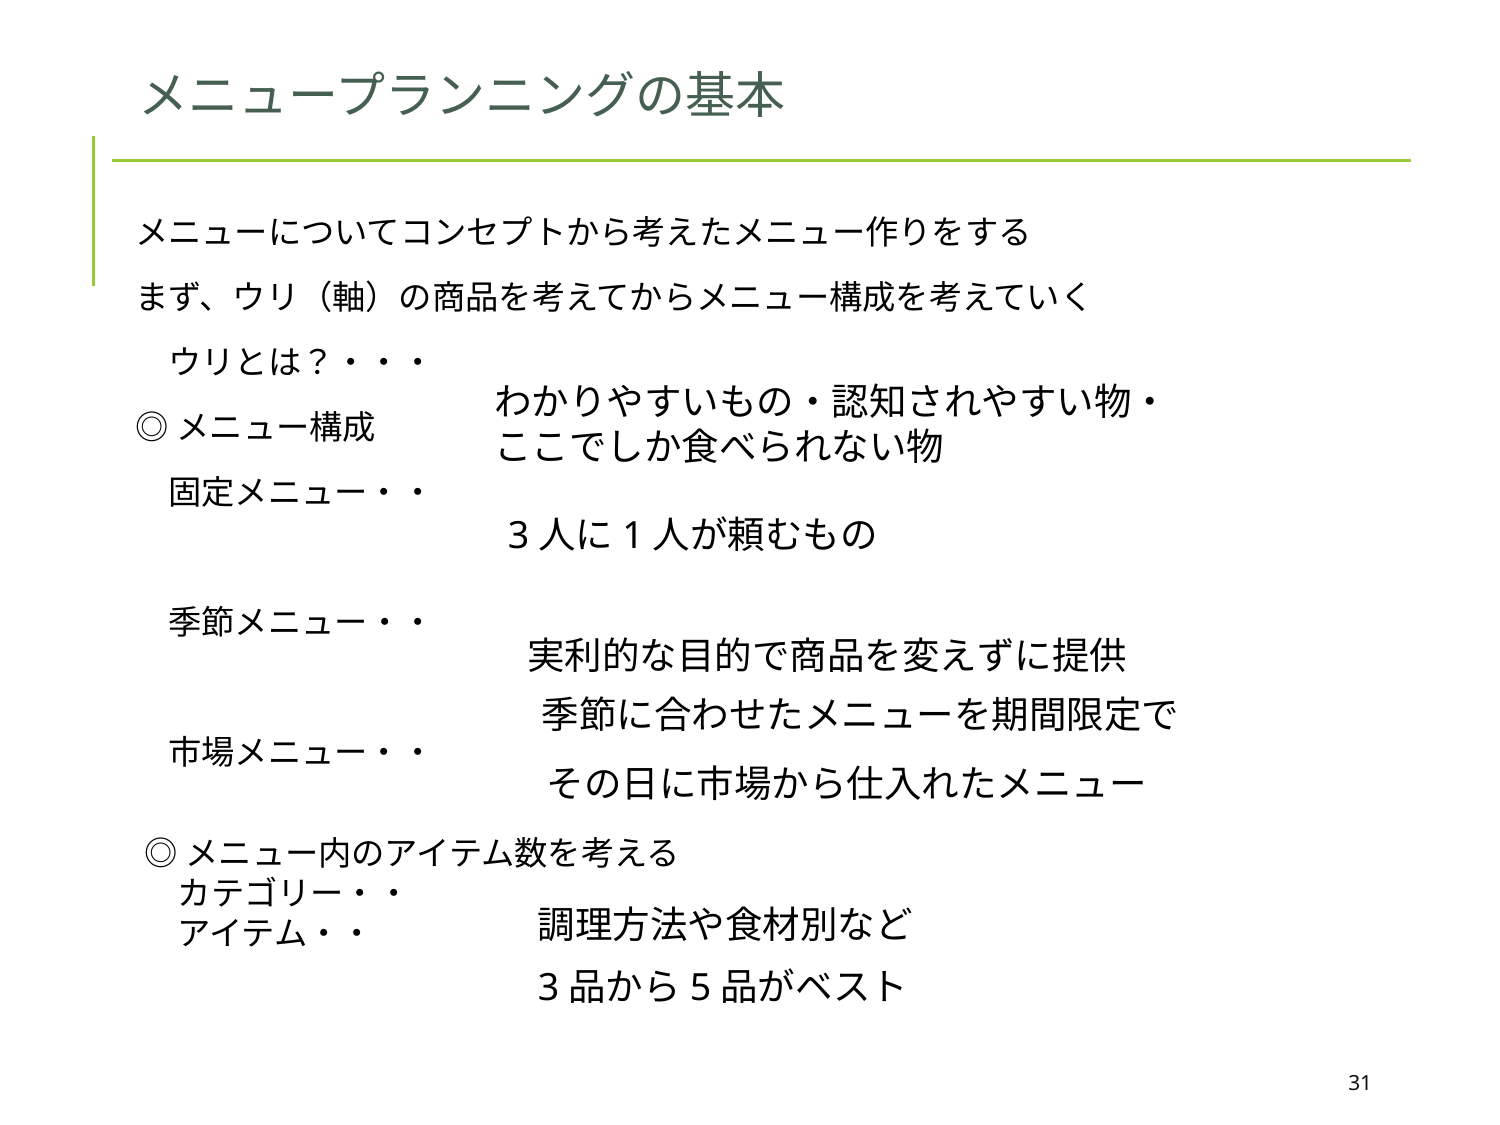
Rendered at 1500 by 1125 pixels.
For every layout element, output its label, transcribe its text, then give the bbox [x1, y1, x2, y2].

text_box 3品から5品がベスト [523, 955, 1256, 1015]
text_box ◎メニュー内のアイテム数を考える カテゴリー・・ アイテム・・ [129, 824, 695, 959]
list メニューについてコンセプトから考えたメニュー作りをする まず、ウリ（軸）の商品を考えてからメニュー構成を考えていく ウリとは？・・・ ◎メニュー構成 固定メニュー・・ 季節メニュー・・ 市場メニュー・・ [127, 208, 1344, 911]
slide_number 31 [1333, 1061, 1454, 1107]
text_box 実利的な目的で商品を変えずに提供 [512, 624, 1246, 685]
text_box その日に市場から仕入れたメニュー [532, 752, 1265, 813]
text_box 調理方法や食材別など [523, 893, 1256, 953]
text_box 季節に合わせたメニューを期間限定で [526, 684, 1260, 744]
text_box わかりやすいもの・認知されやすい物・ここでしか食べられない物 [479, 370, 1212, 476]
text_box 3人に1人が頼むもの [493, 503, 1226, 564]
text_box メニュープランニングの基本 [124, 19, 1400, 138]
